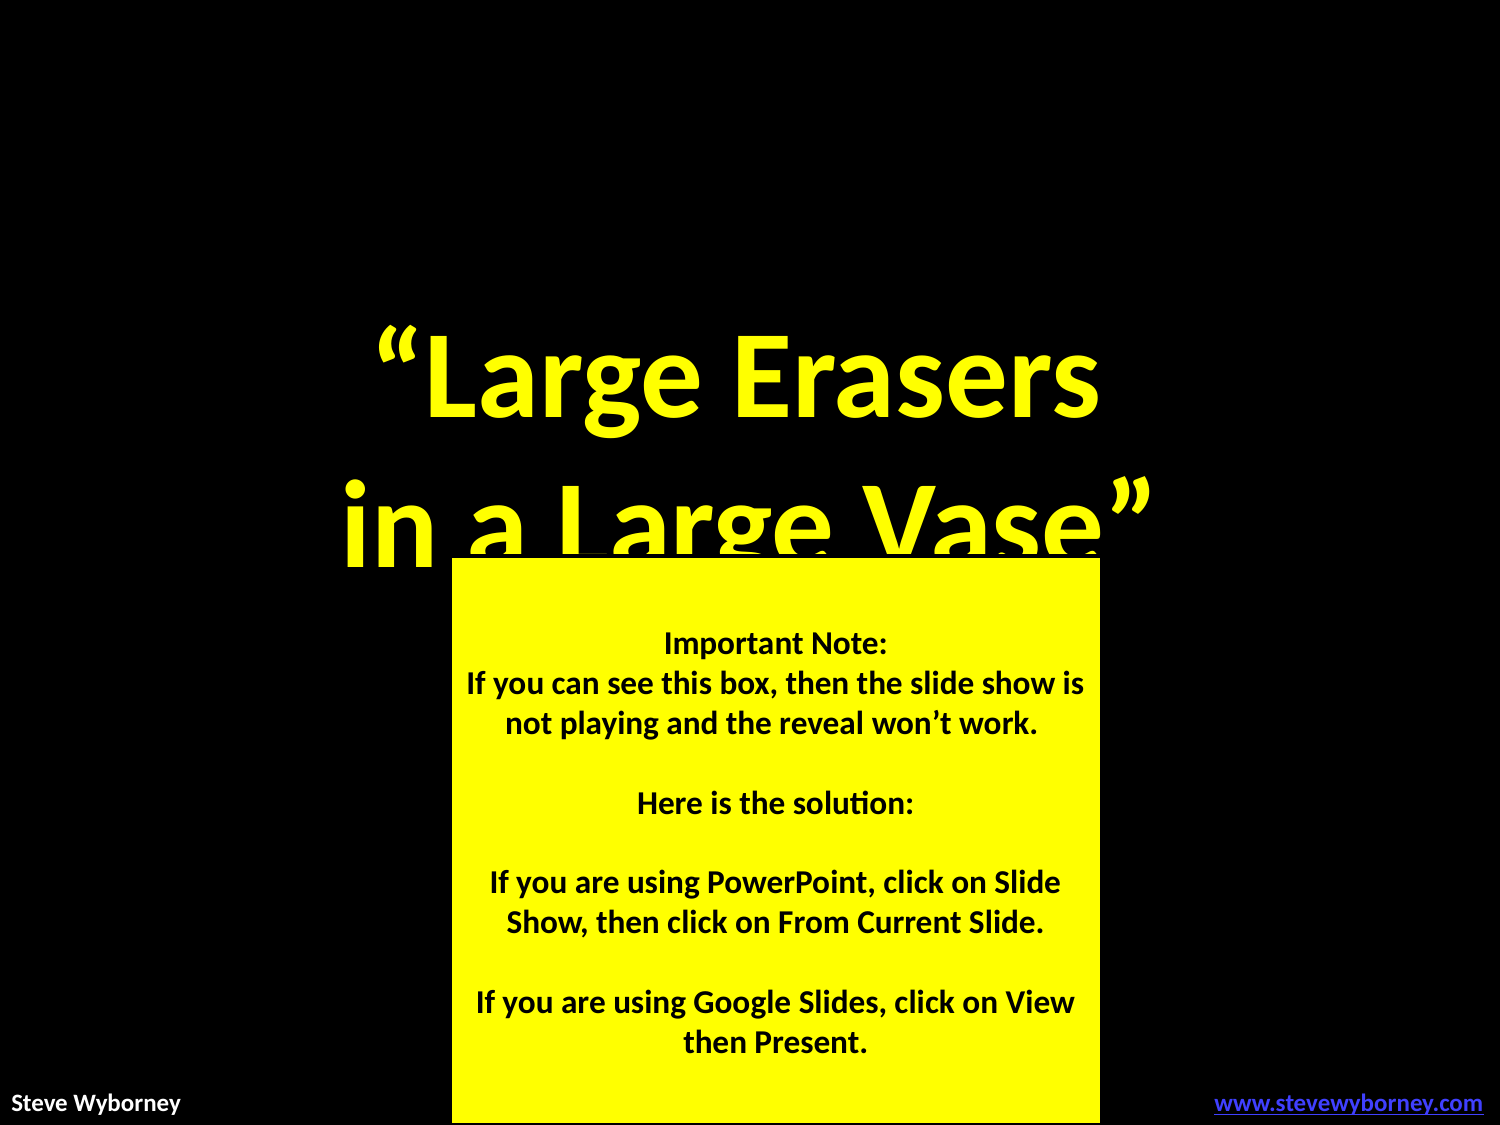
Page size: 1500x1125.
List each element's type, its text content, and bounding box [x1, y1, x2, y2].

text_box www.stevewyborney.com [1199, 1079, 1499, 1125]
text_box Steve Wyborney [0, 1079, 196, 1125]
text_box Important Note: If you can see this box, then the slide show is not playing and the reveal won’t work. Here is the solution: If you are using PowerPoint, click on Slide Show, then click on From Current Slide. If you are using Google Slides, click on View then Present. [448, 554, 1104, 1125]
text_box “Large Erasers in a Large Vase” [0, 321, 1500, 563]
